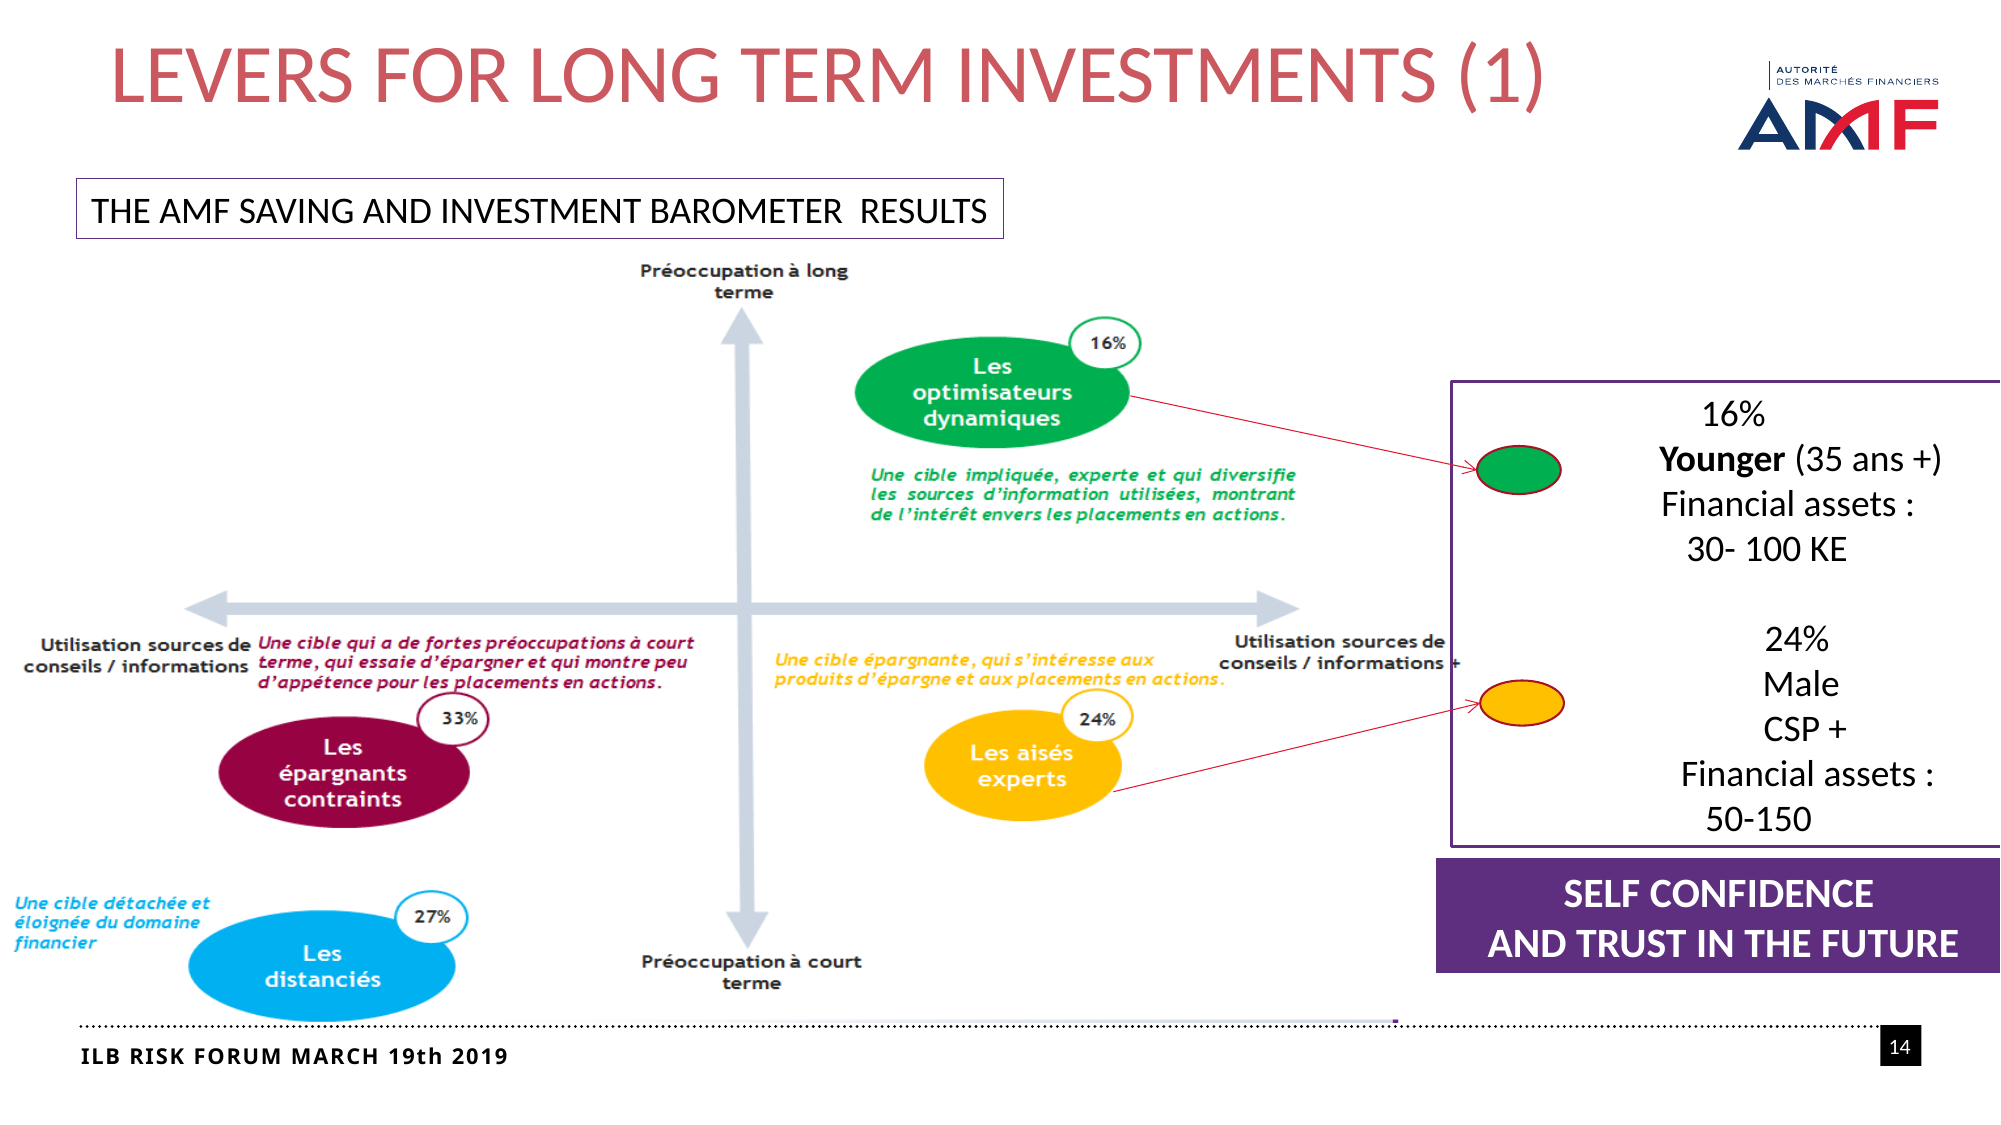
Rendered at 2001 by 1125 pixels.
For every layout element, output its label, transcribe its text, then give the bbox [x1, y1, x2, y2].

text_box Self confidence AND Trust in the future [1469, 858, 2000, 973]
text_box THE AMF SAVING AND INVESTMENT BAROMETER RESULTS [76, 178, 1004, 239]
slide_number 14 [1861, 1025, 1939, 1086]
picture [0, 251, 1469, 1023]
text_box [1113, 703, 1481, 792]
text_box 16% Younger (35 ans +) Financial assets : 30- 100 KE 24% Male CSP + Financial assets : 50-150 [1469, 381, 2000, 847]
footer ILB RISK FORUM MARCH 19th 2019 [66, 1035, 1435, 1077]
text_box [1479, 679, 1565, 727]
text_box [1476, 444, 1562, 496]
title LEVERS FOR LONG TERM INVESTMENTS (1) [0, 30, 1641, 198]
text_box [1130, 395, 1478, 471]
